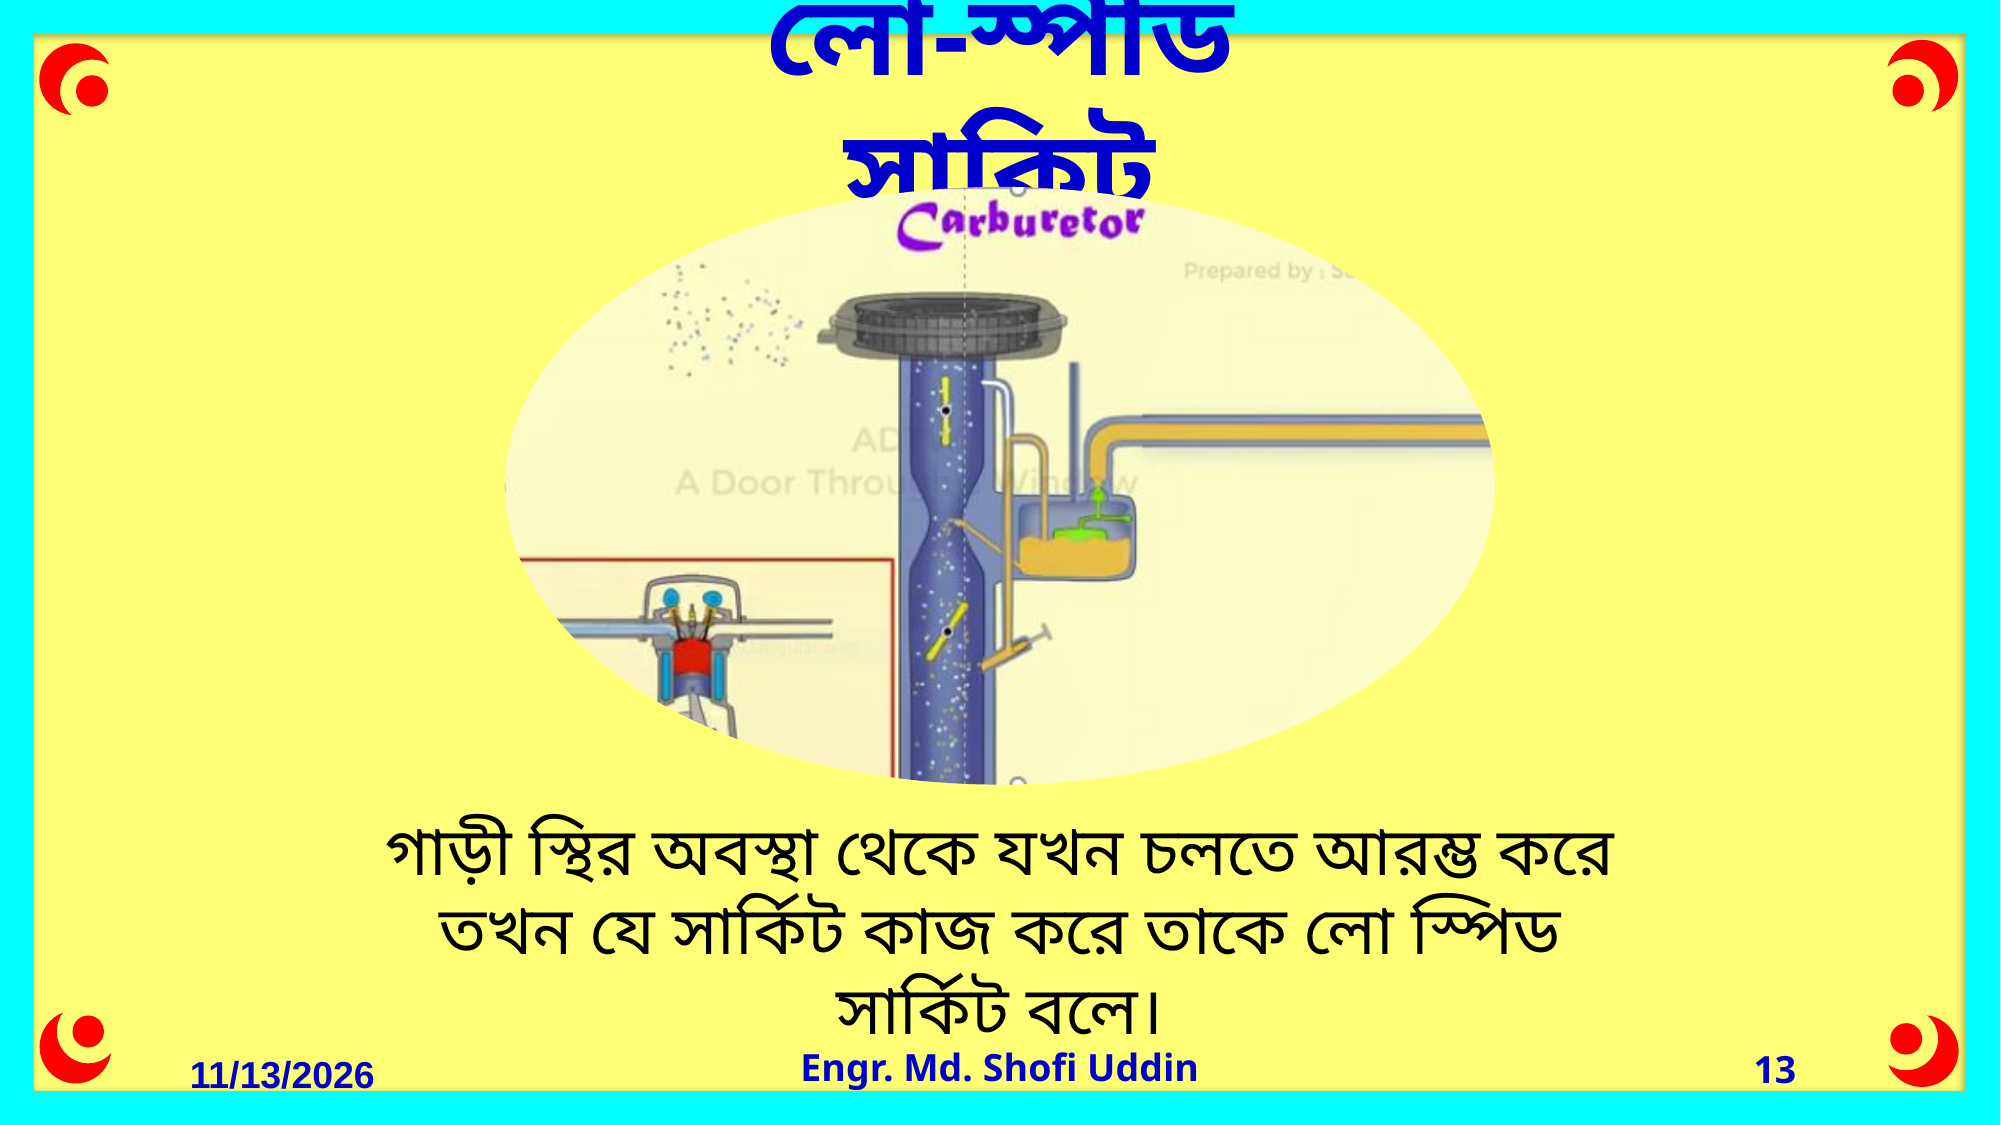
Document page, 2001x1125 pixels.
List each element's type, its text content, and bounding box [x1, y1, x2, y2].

slide_number 13 [1725, 1052, 1825, 1091]
text_box লো-স্পীড সাকিট [684, 36, 1316, 158]
footer Engr. Md. Shofi Uddin [566, 1051, 1434, 1089]
picture [504, 186, 1496, 785]
text_box গাড়ী স্থির অবস্থা থেকে যখন চলতে আরম্ভ করে তখন যে সার্কিট কাজ করে তাকে লো স্পিড সার্কিট বলে। [331, 800, 1669, 1056]
slide_number 11-Aug-21 [174, 1054, 617, 1094]
